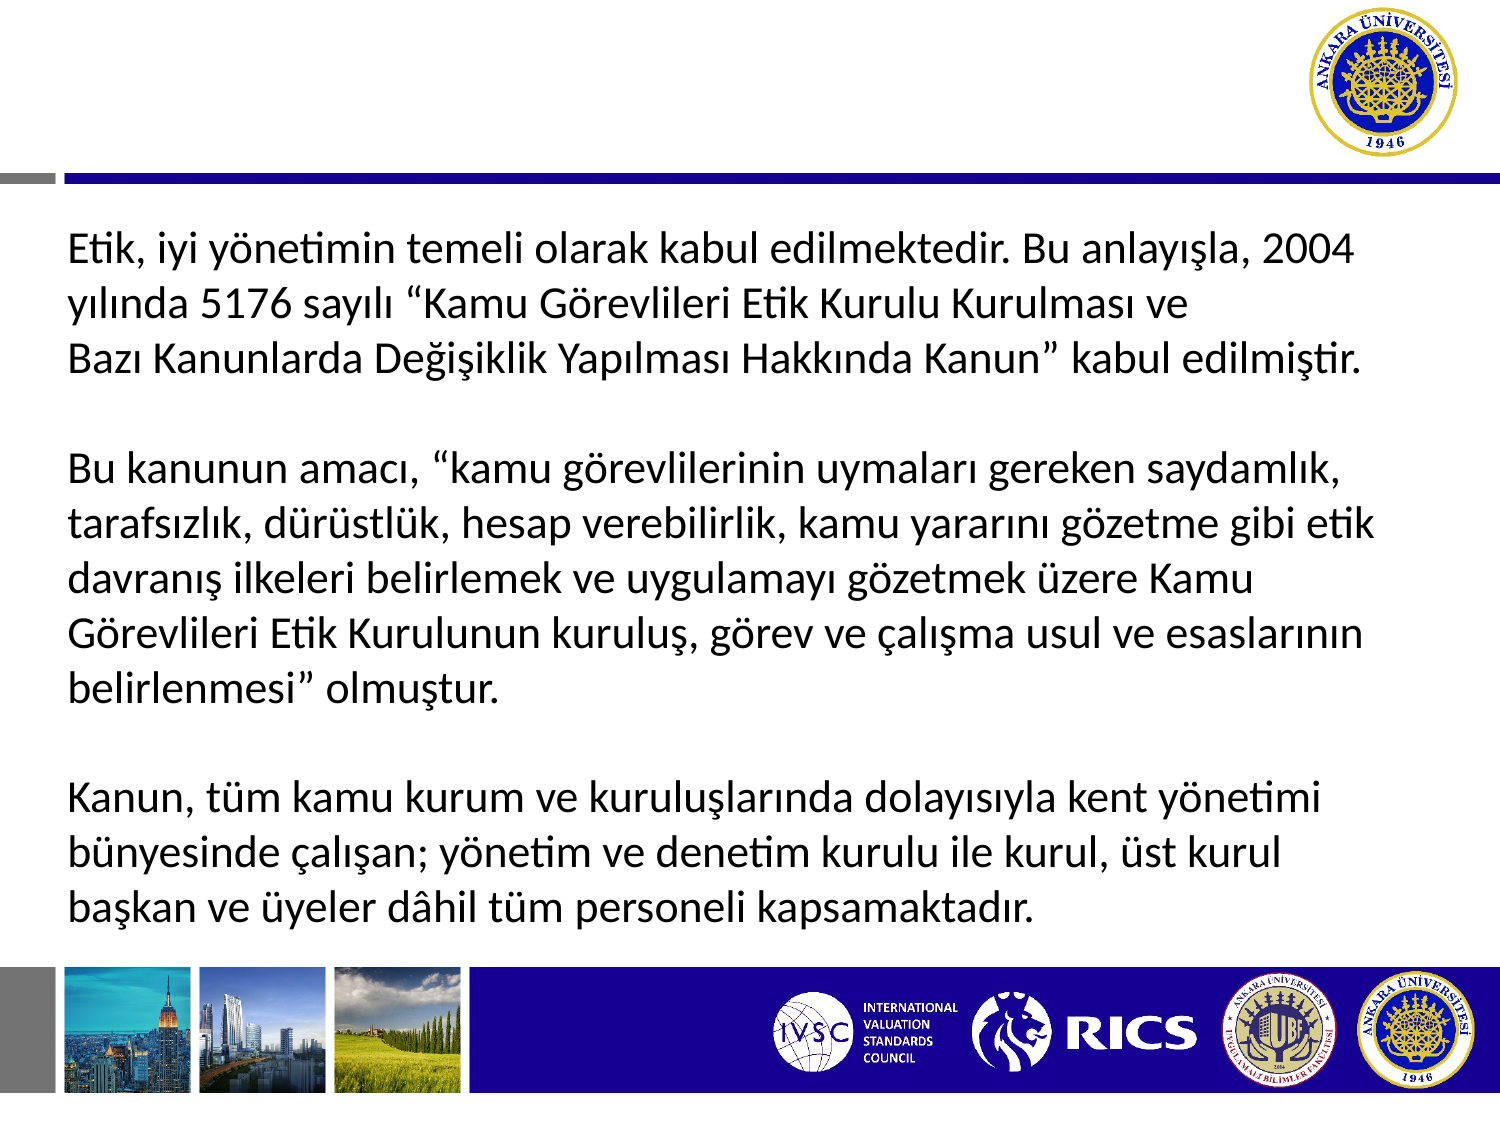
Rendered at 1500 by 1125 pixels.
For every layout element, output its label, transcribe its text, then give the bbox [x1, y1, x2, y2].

text_box Etik, iyi yönetimin temeli olarak kabul edilmektedir. Bu anlayışla, 2004 yılında 5176 sayılı “Kamu Görevlileri Etik Kurulu Kurulması ve Bazı Kanunlarda Değişiklik Yapılması Hakkında Kanun” kabul edilmiştir. Bu kanunun amacı, “kamu görevlilerinin uymaları gereken saydamlık, tarafsızlık, dürüstlük, hesap verebilirlik, kamu yararını gözetme gibi etik davranış ilkeleri belirlemek ve uygulamayı gözetmek üzere Kamu Görevlileri Etik Kurulunun kuruluş, görev ve çalışma usul ve esaslarının belirlenmesi” olmuştur. Kanun, tüm kamu kurum ve kuruluşlarında dolayısıyla kent yönetimi bünyesinde çalışan; yönetim ve denetim kurulu ile kurul, üst kurul başkan ve üyeler dâhil tüm personeli kapsamaktadır. [52, 210, 1418, 940]
footer [510, 1046, 990, 1103]
picture [0, 0, 1500, 1125]
